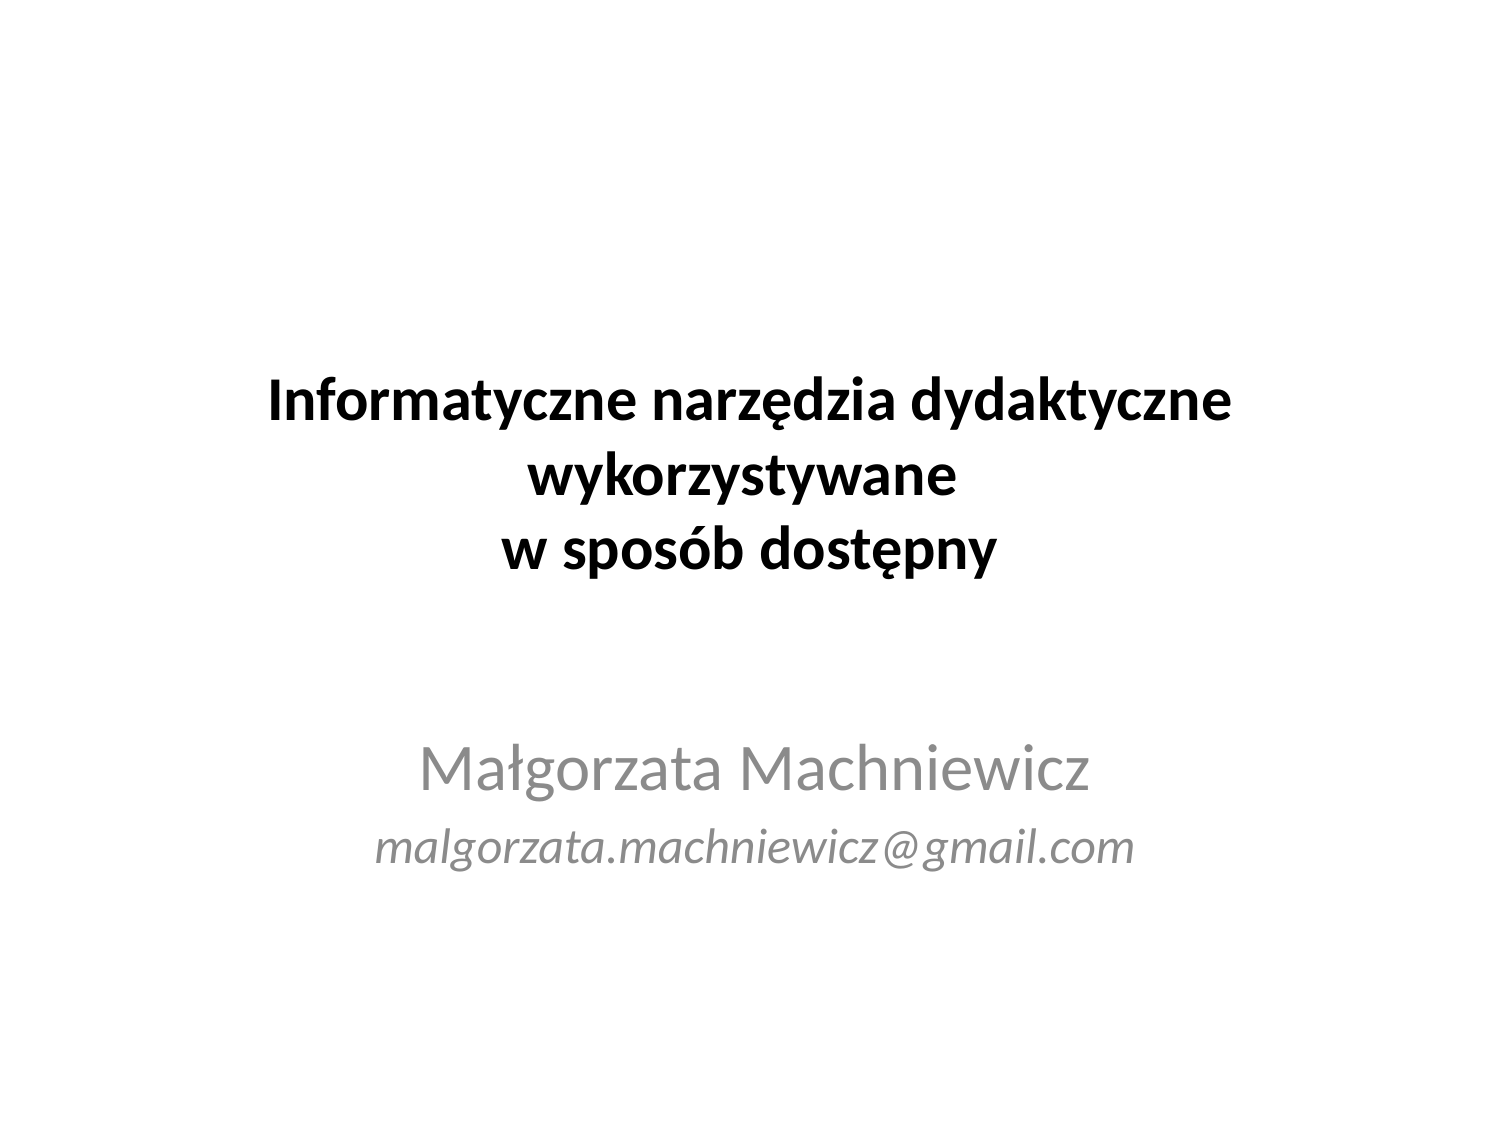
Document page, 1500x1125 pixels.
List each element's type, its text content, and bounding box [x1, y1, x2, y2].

subtitle Małgorzata Machniewicz malgorzata.machniewicz@gmail.com [230, 716, 1281, 1004]
title Informatyczne narzędzia dydaktyczne wykorzystywane w sposób dostępny [112, 349, 1388, 591]
